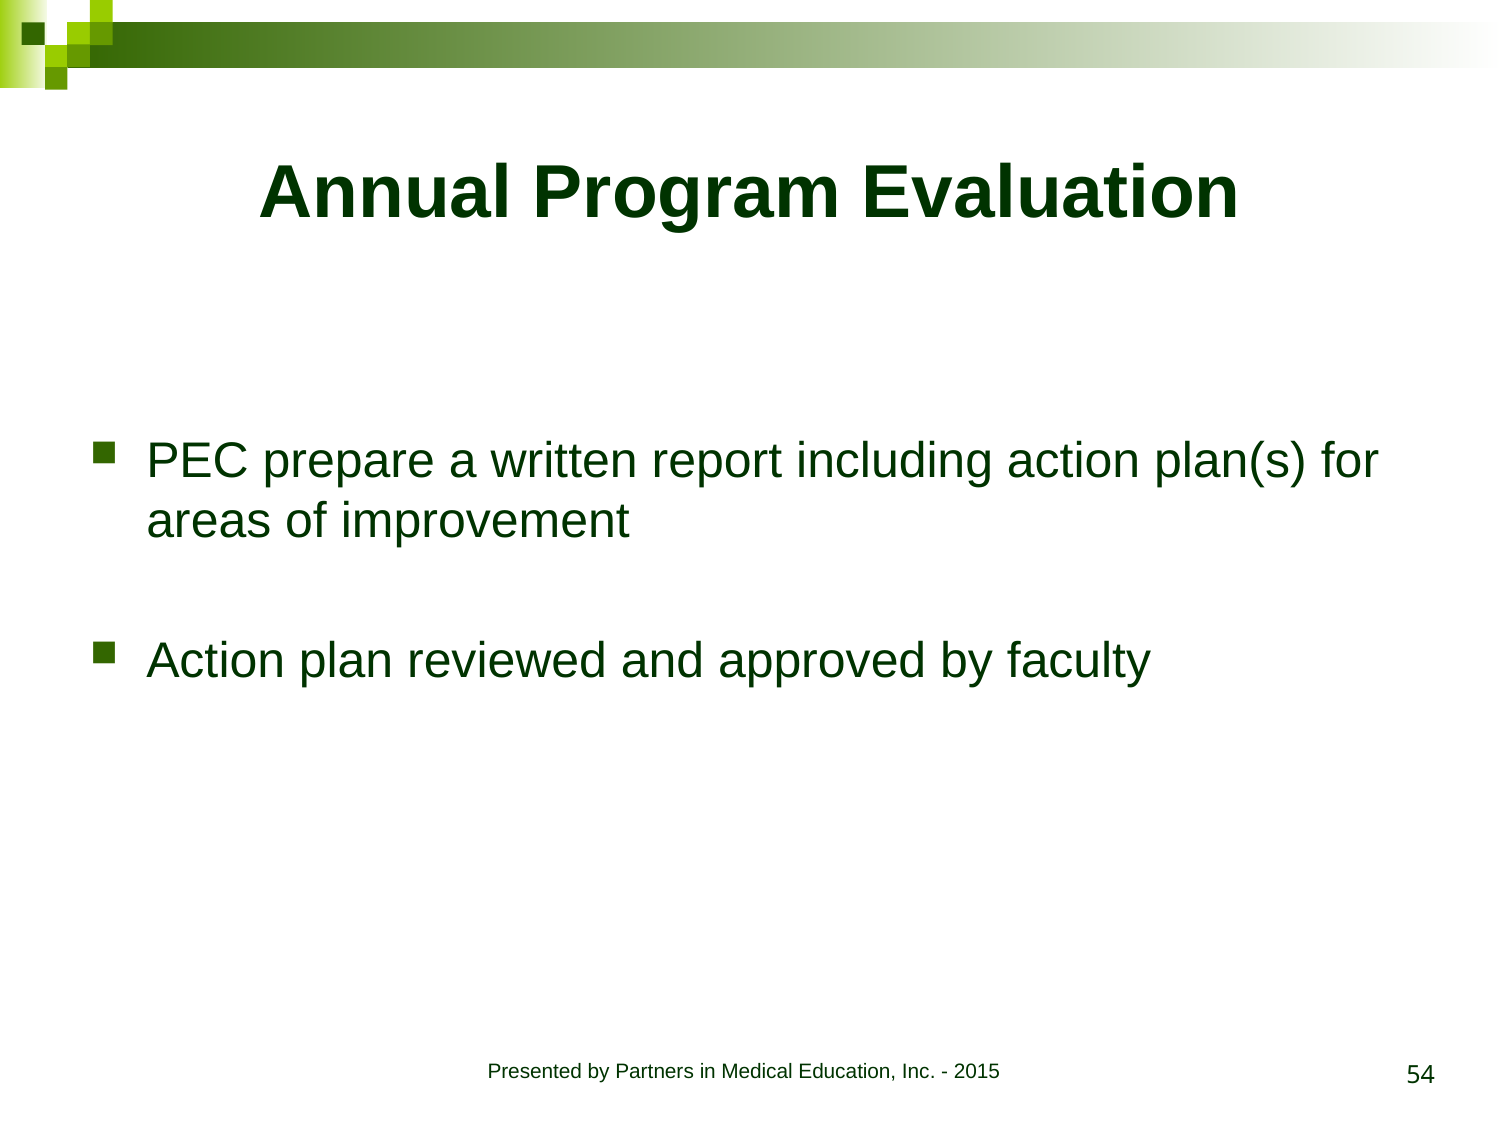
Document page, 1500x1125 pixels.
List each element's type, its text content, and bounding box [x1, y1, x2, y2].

title Annual Program Evaluation [75, 75, 1425, 300]
list PEC prepare a written report including action plan(s) for areas of improvement Action plan reviewed and approved by faculty [75, 350, 1425, 988]
footer Presented by Partners in Medical Education, Inc. - 2015 [412, 1050, 1075, 1100]
slide_number 54 [1100, 1025, 1450, 1100]
